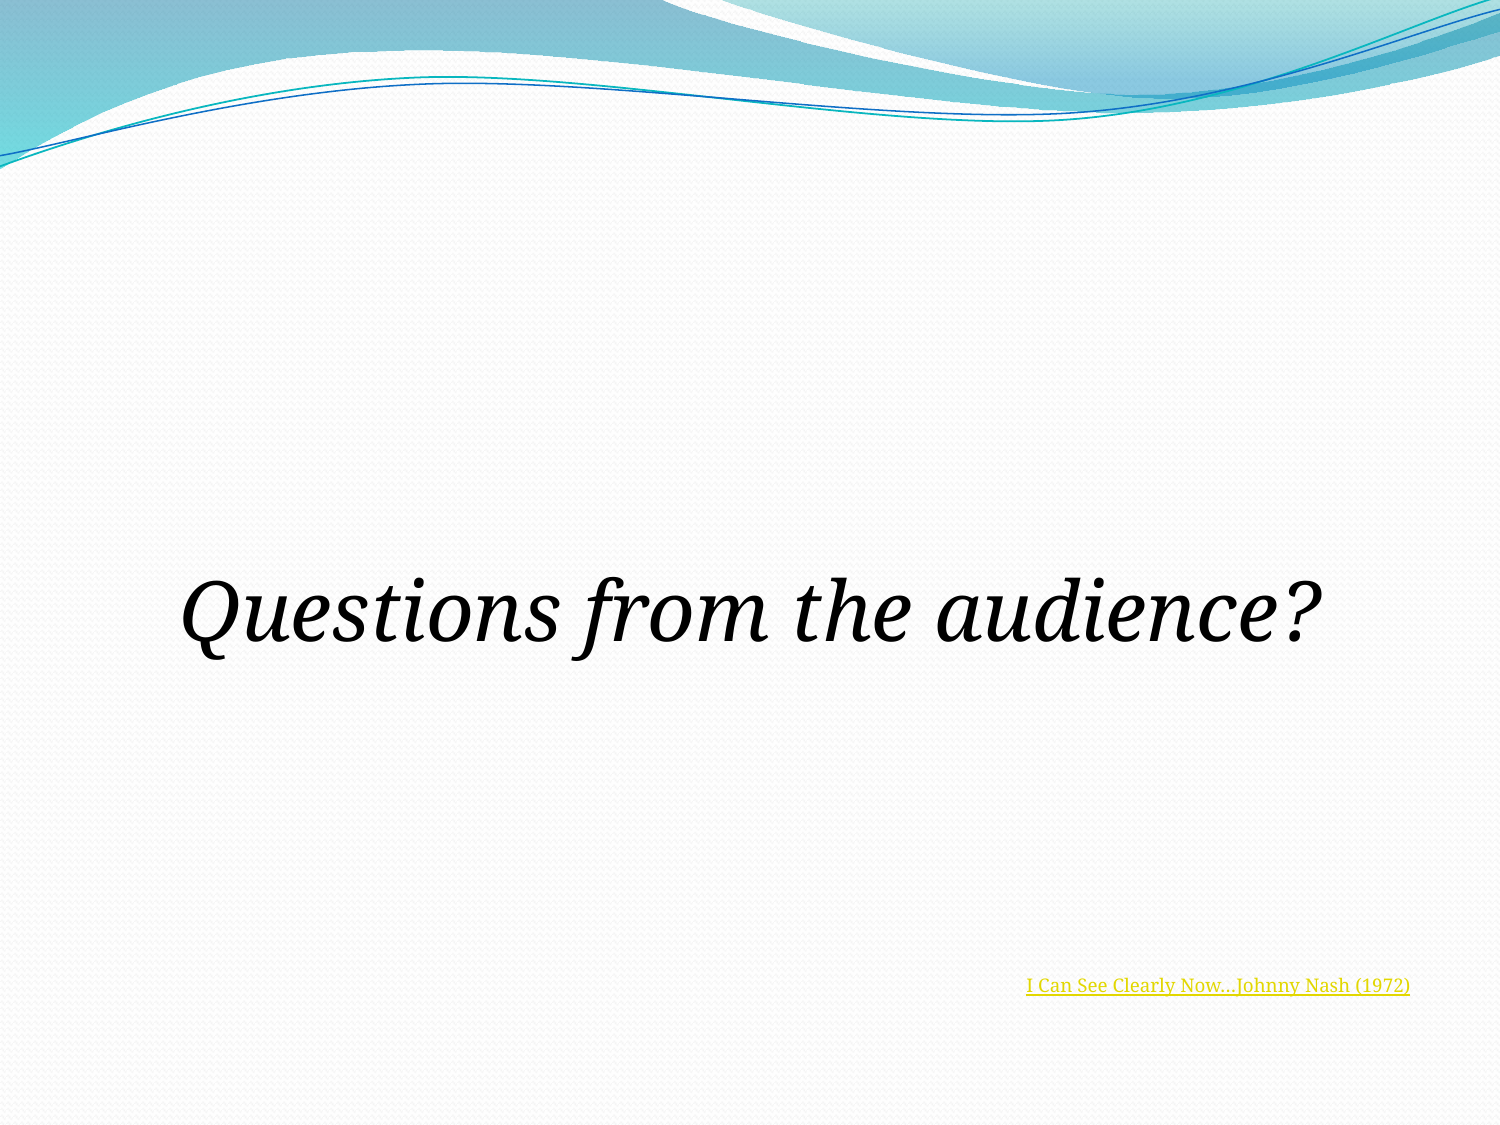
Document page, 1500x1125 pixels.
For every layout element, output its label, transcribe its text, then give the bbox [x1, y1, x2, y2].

list Questions from the audience? I Can See Clearly Now…Johnny Nash (1972) [74, 317, 1426, 1038]
